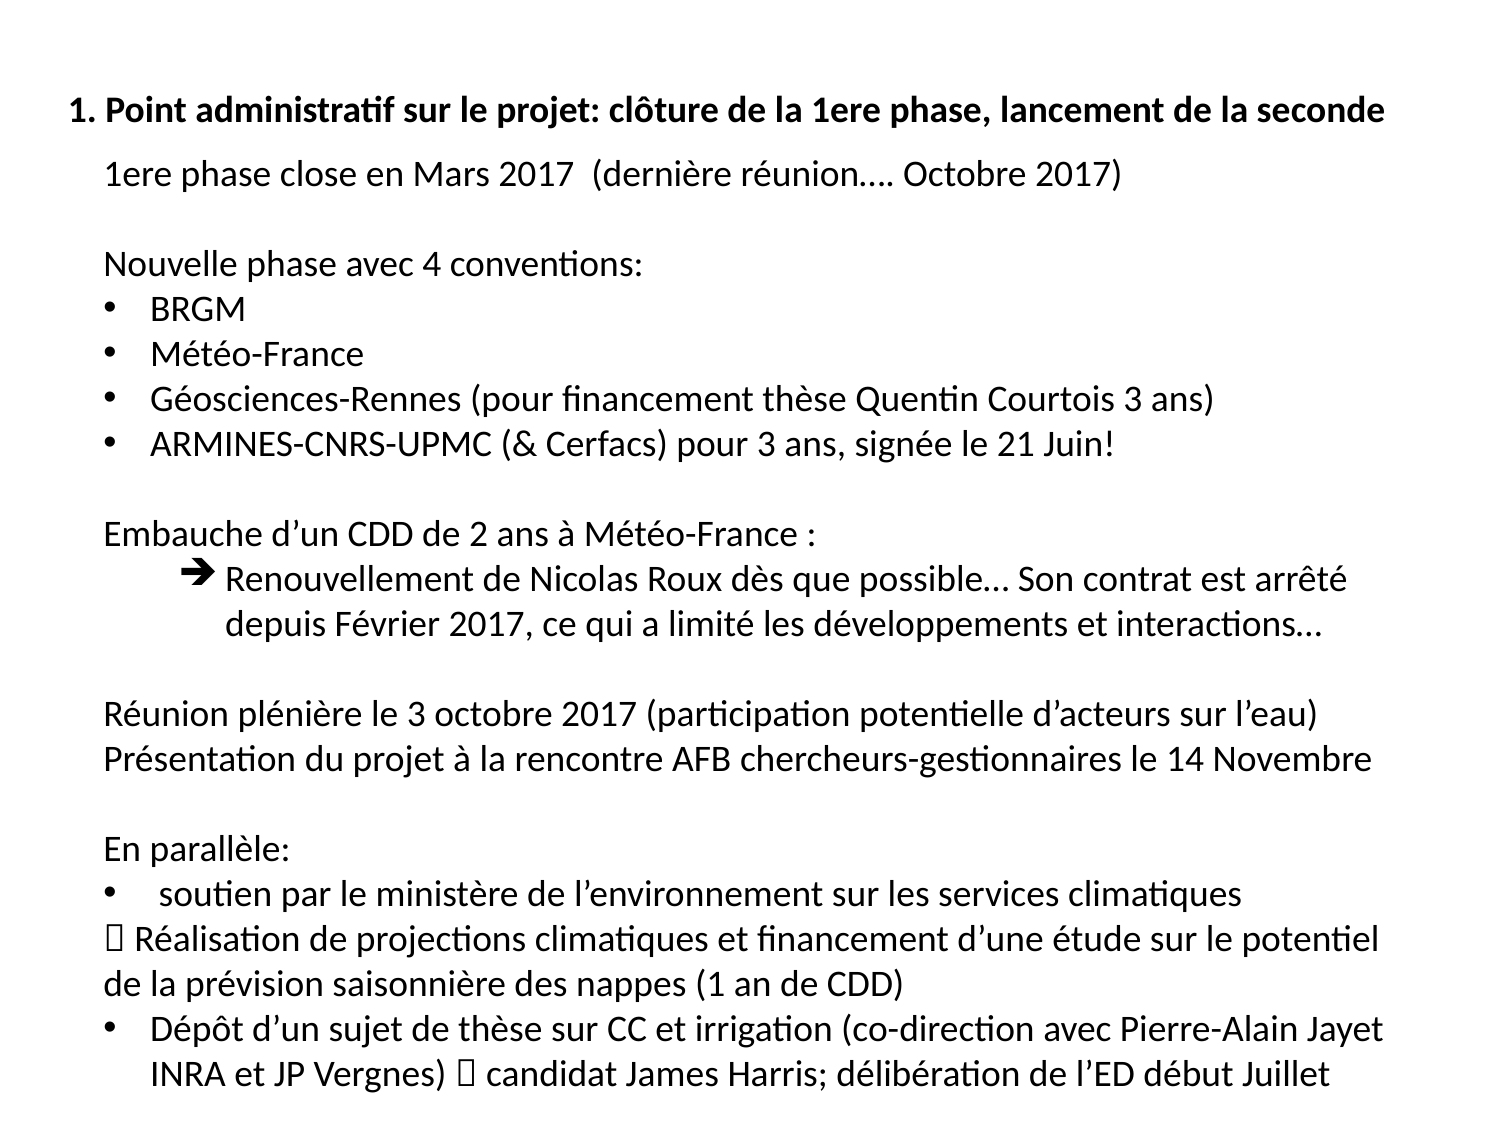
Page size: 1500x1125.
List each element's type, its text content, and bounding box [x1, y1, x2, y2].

text_box 1. Point administratif sur le projet: clôture de la 1ere phase, lancement de la seconde [53, 78, 1447, 138]
text_box 1ere phase close en Mars 2017 (dernière réunion…. Octobre 2017) Nouvelle phase avec 4 conventions: BRGM Météo-France Géosciences-Rennes (pour financement thèse Quentin Courtois 3 ans) ARMINES-CNRS-UPMC (& Cerfacs) pour 3 ans, signée le 21 Juin! Embauche d’un CDD de 2 ans à Météo-France : Renouvellement de Nicolas Roux dès que possible… Son contrat est arrêté depuis Février 2017, ce qui a limité les développements et interactions… Réunion plénière le 3 octobre 2017 (participation potentielle d’acteurs sur l’eau) Présentation du projet à la rencontre AFB chercheurs-gestionnaires le 14 Novembre En parallèle: soutien par le ministère de l’environnement sur les services climatiques  Réalisation de projections climatiques et financement d’une étude sur le potentiel de la prévision saisonnière des nappes (1 an de CDD) Dépôt d’un sujet de thèse sur CC et irrigation (co-direction avec Pierre-Alain Jayet INRA et JP Vergnes)  candidat James Harris; délibération de l’ED début Juillet [88, 141, 1436, 1102]
